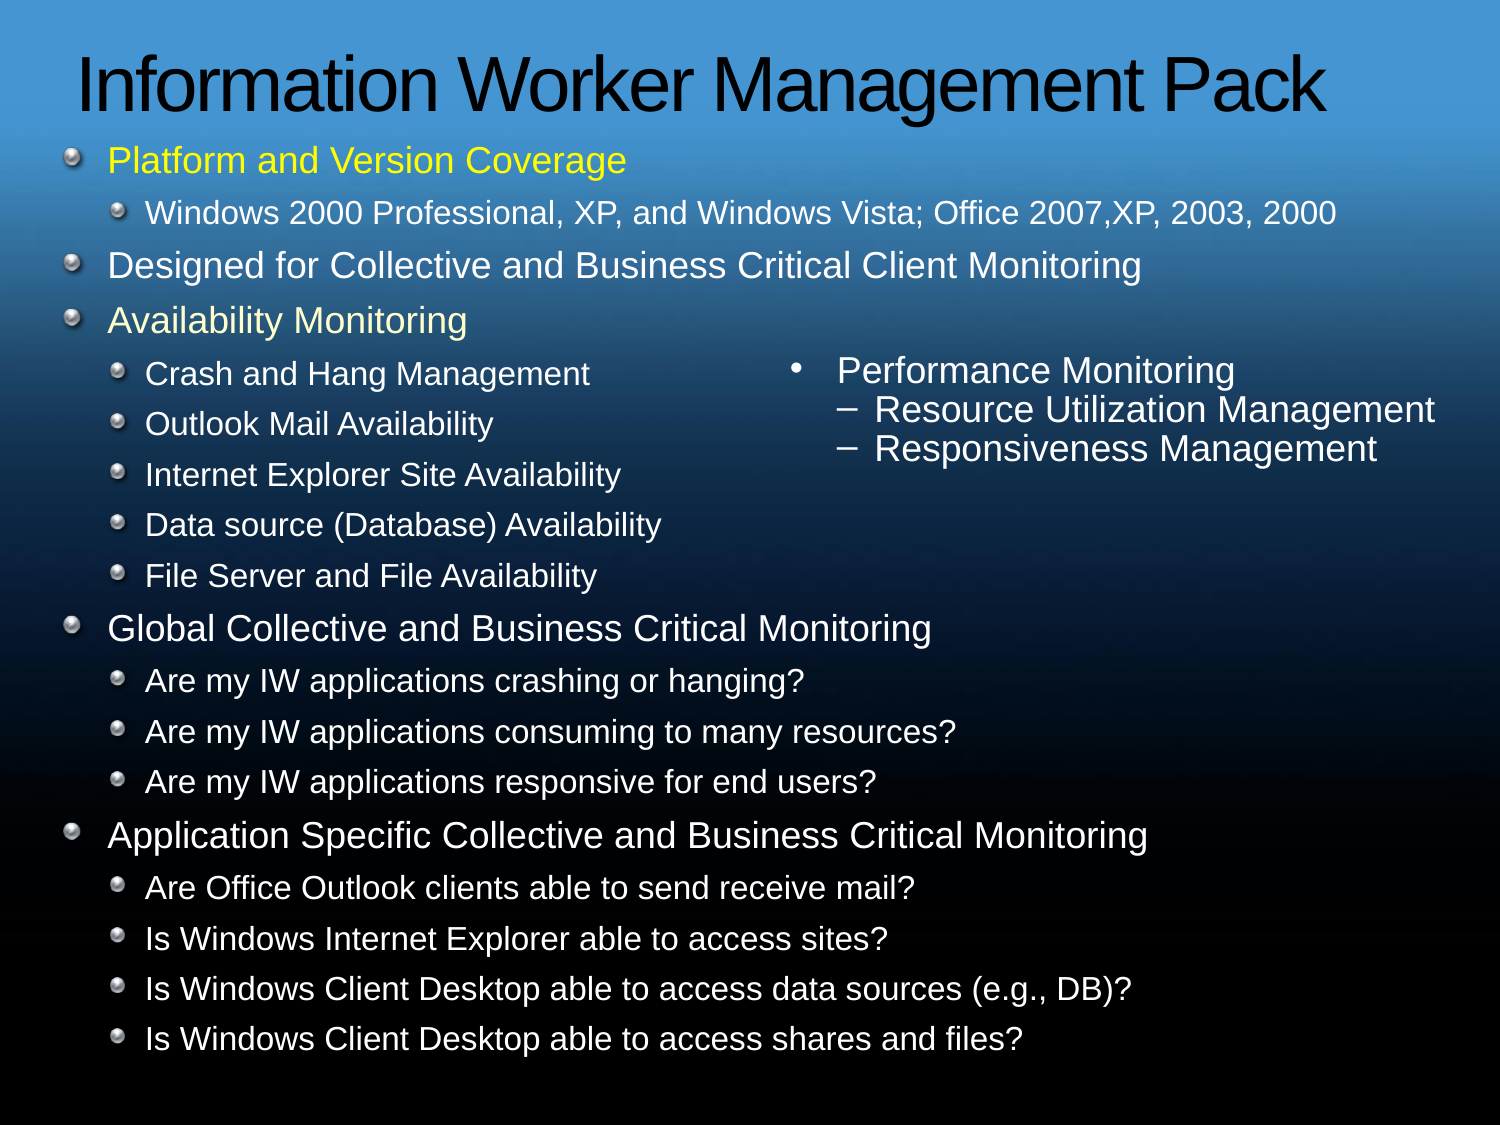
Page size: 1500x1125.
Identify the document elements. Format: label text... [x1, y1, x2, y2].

picture [107, 1026, 131, 1050]
picture [107, 461, 131, 486]
title Information Worker Management Pack [60, 35, 1436, 137]
picture [107, 769, 131, 793]
text_box Performance Monitoring Resource Utilization Management Responsiveness Management [774, 351, 1500, 652]
picture [107, 925, 131, 949]
picture [107, 411, 131, 435]
picture [0, 0, 1500, 1125]
picture [107, 718, 131, 743]
picture [107, 668, 131, 692]
picture [107, 562, 131, 587]
list Platform and Version Coverage Windows 2000 Professional, XP, and Windows Vista; Office 2007,XP, 2003, 2000 Designed for Collective and Business Critical Client Monitoring Availability Monitoring Crash and Hang Management Outlook Mail Availability Internet Explorer Site Availability Data source (Database) Availability File Server and File Availability Global Collective and Business Critical Monitoring Are my IW applications crashing or hanging? Are my IW applications consuming to many resources? Are my IW applications responsive for end users? Application Specific Collective and Business Critical Monitoring Are Office Outlook clients able to send receive mail? Is Windows Internet Explorer able to access sites? Is Windows Client Desktop able to access data sources (e.g., DB)? Is Windows Client Desktop able to access shares and files? [60, 141, 1436, 1098]
picture [107, 512, 131, 536]
picture [107, 360, 131, 385]
picture [107, 874, 131, 899]
picture [107, 975, 131, 1000]
picture [107, 200, 131, 224]
